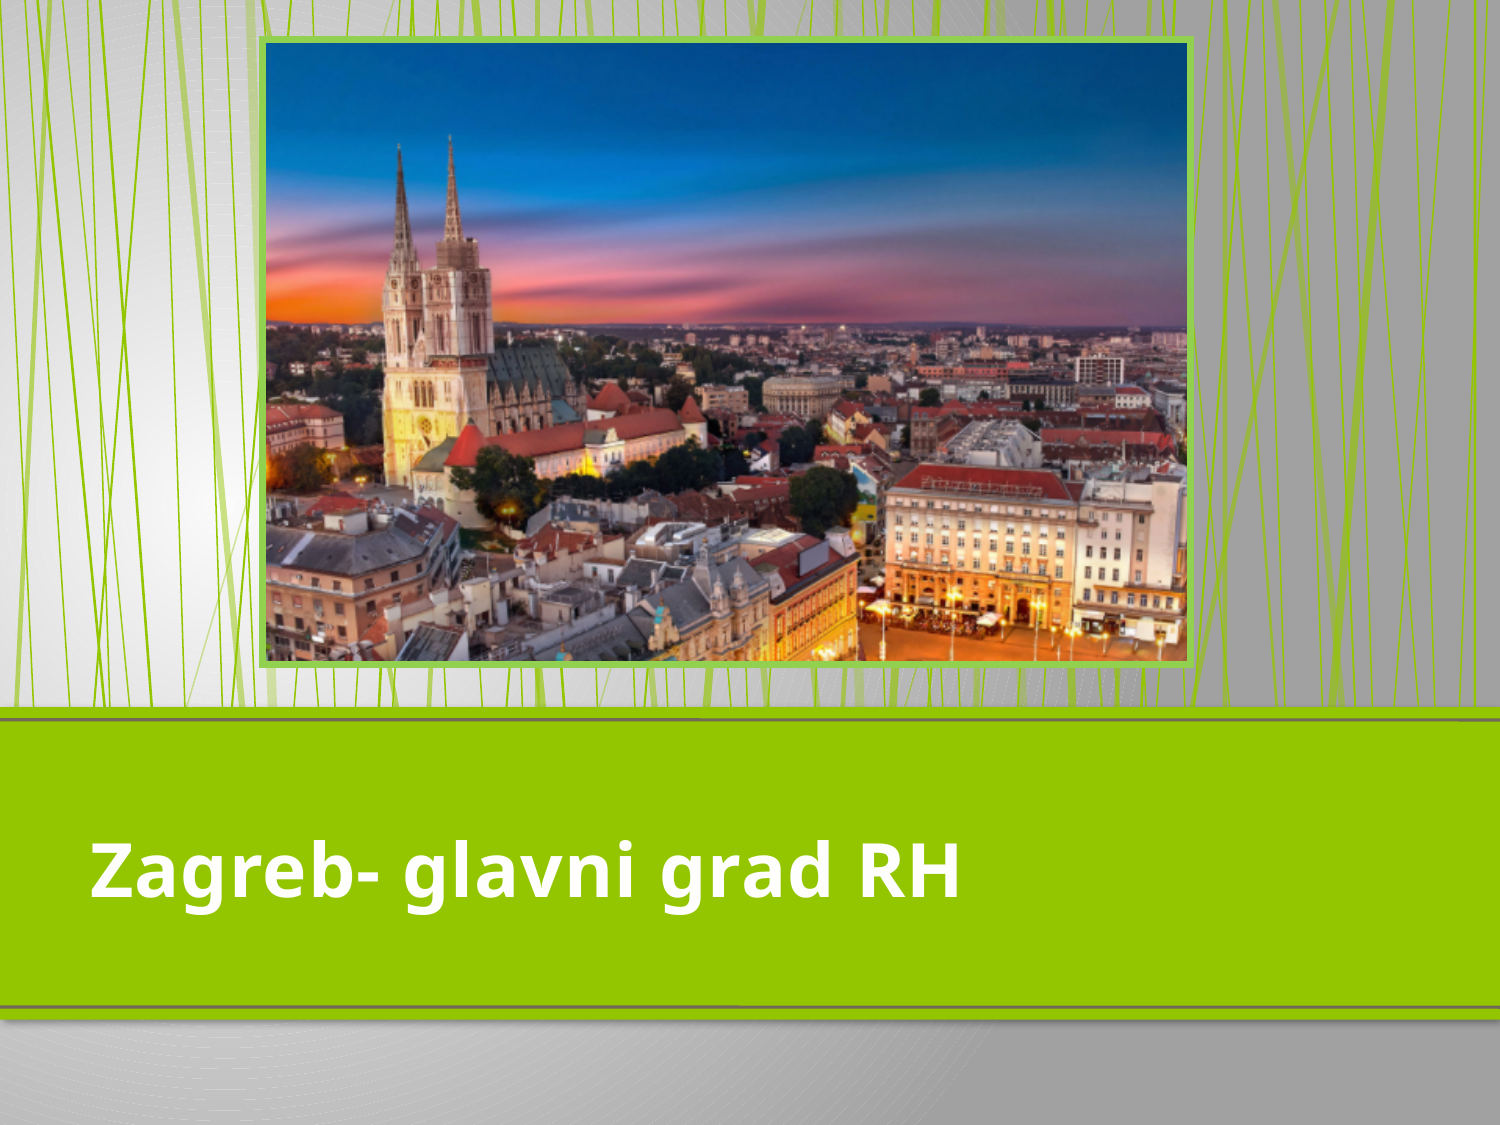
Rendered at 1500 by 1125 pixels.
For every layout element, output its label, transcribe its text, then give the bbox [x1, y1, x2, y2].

title Zagreb- glavni grad RH [75, 732, 1438, 920]
picture [265, 42, 1188, 662]
